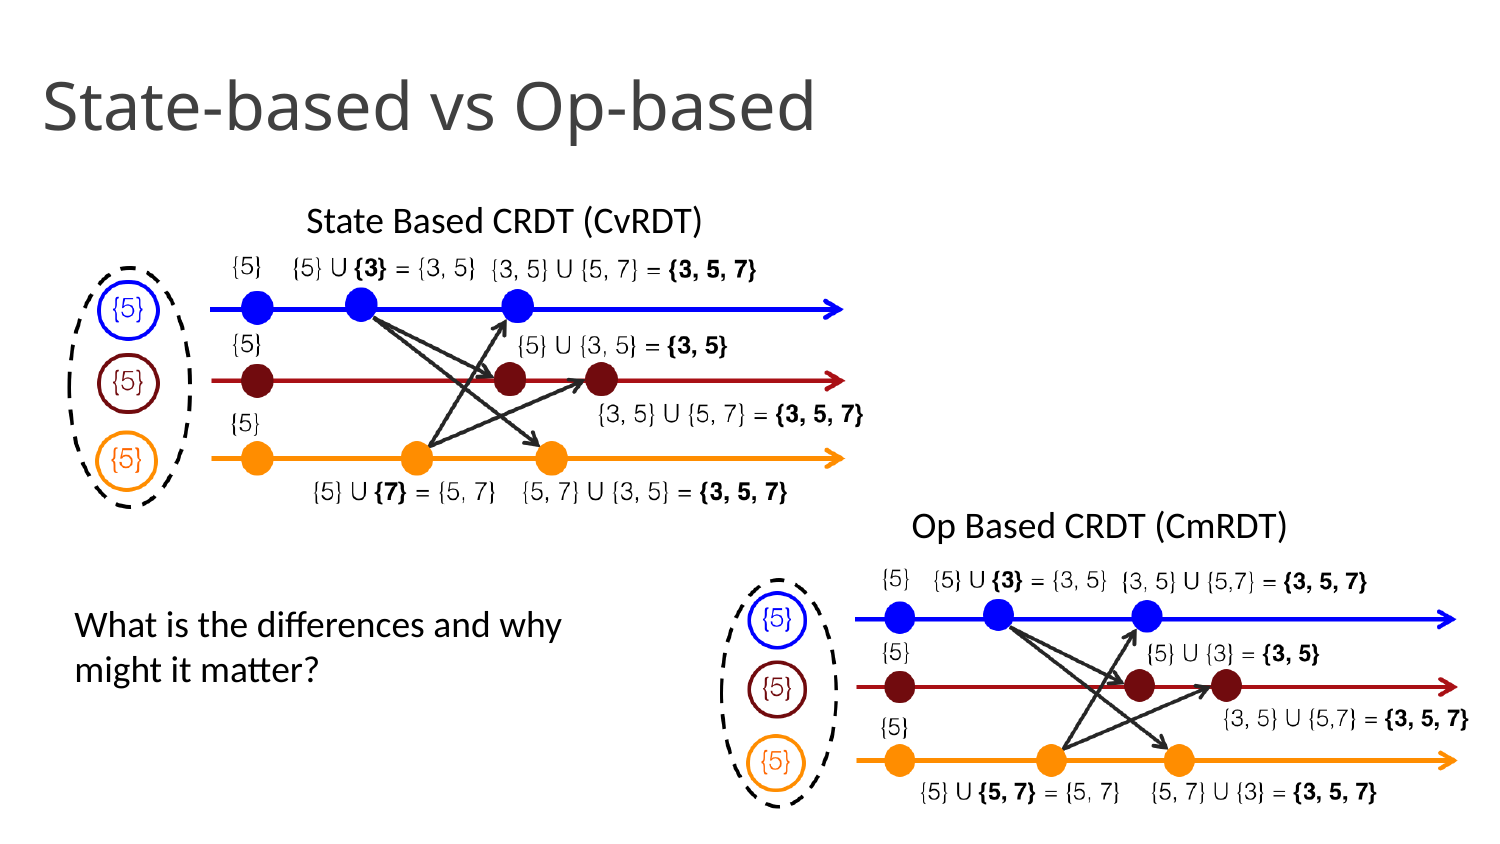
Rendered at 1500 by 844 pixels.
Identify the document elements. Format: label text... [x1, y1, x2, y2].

title State-based vs Op-based [27, 33, 1480, 175]
picture [42, 239, 1483, 823]
text_box What is the differences and why might it matter? [59, 592, 587, 698]
text_box Op Based CRDT (CmRDT) [896, 493, 1304, 533]
text_box State Based CRDT (CvRDT) [291, 189, 719, 238]
